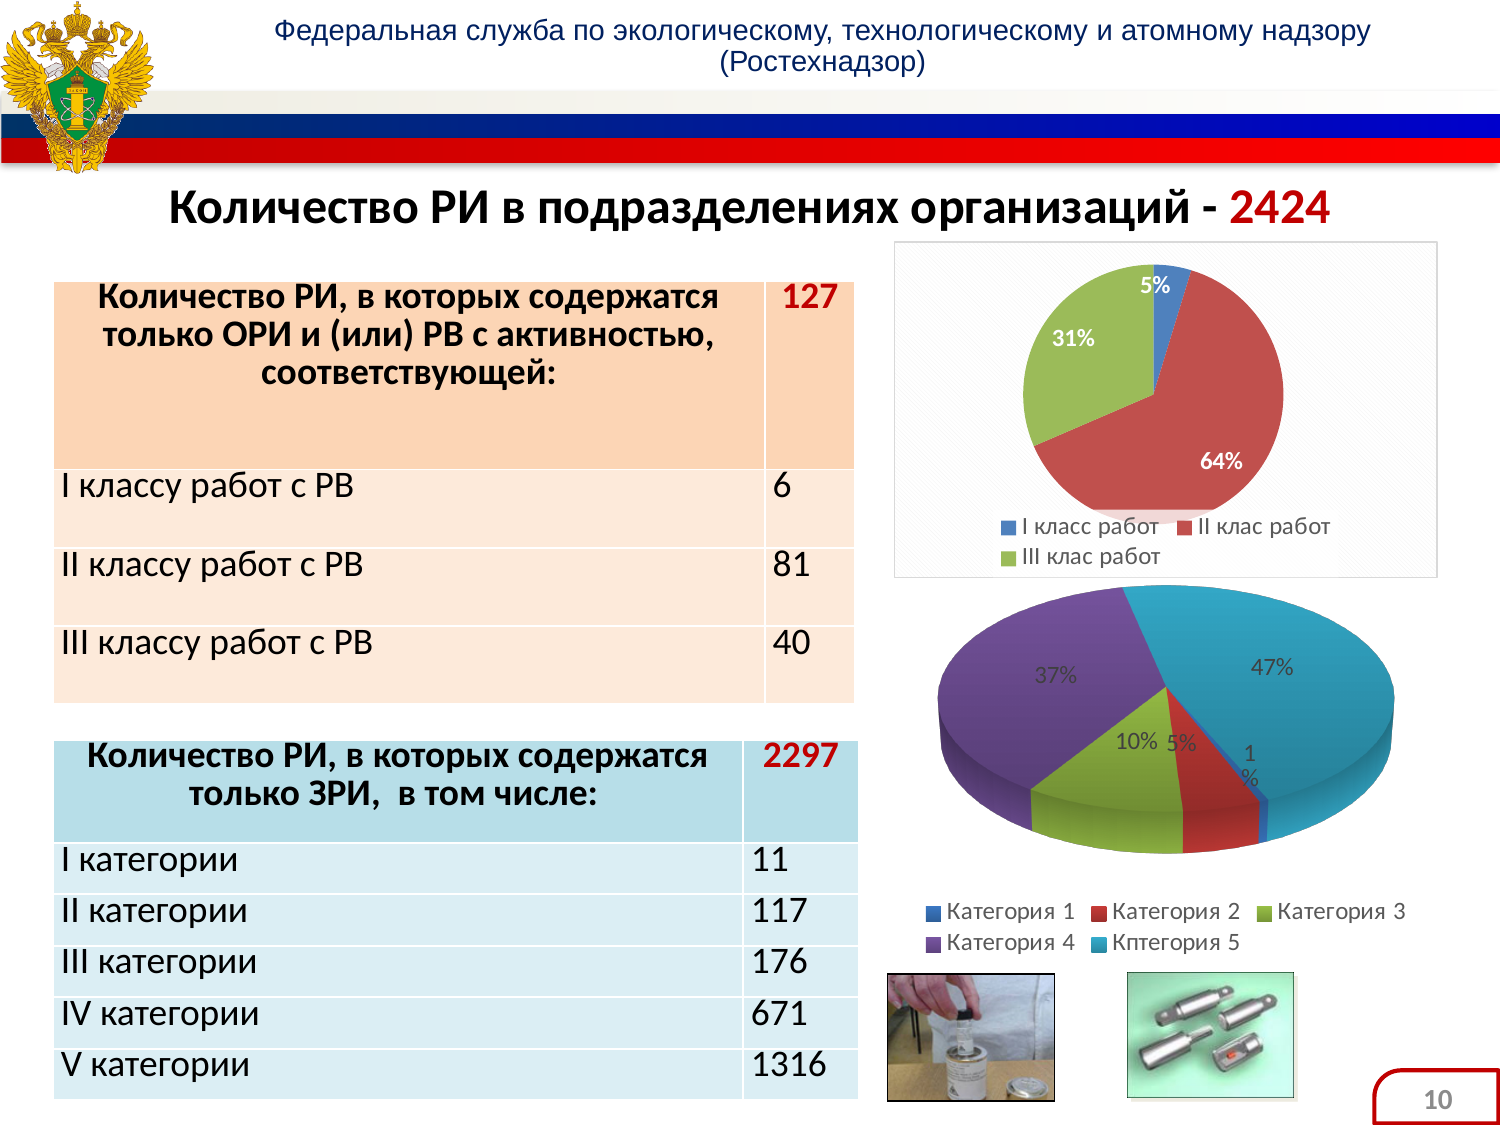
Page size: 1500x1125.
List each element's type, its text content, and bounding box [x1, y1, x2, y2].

table_cell I классу работ с РВ [54, 470, 764, 547]
table_cell 11 [744, 844, 858, 893]
table_header Количество РИ, в которых содержатся только ОРИ и (или) РВ с активностью, соответствующей: [54, 282, 764, 469]
table_cell II классу работ с РВ [54, 549, 764, 625]
table_cell 81 [766, 549, 854, 625]
table_cell II категории [54, 895, 742, 945]
table_cell 40 [766, 627, 854, 703]
title Количество РИ в подразделениях организаций - 2424 [0, 162, 1500, 244]
table_cell III классу работ с РВ [54, 627, 764, 703]
table_cell V категории [54, 1050, 742, 1099]
table_cell III категории [54, 947, 742, 996]
slide_number 10 [1376, 1070, 1500, 1125]
picture [887, 974, 1054, 1101]
table_cell I категории [54, 844, 742, 893]
table_cell 1316 [744, 1050, 858, 1099]
table_cell 176 [744, 947, 858, 996]
table_cell IV категории [54, 998, 742, 1048]
picture [0, 1, 154, 162]
table_header 2297 [744, 741, 858, 842]
chart [893, 240, 1439, 964]
table_header 127 [766, 282, 854, 469]
table_cell 6 [766, 470, 854, 547]
table_cell 117 [744, 895, 858, 945]
table_header Количество РИ, в которых содержатся только ЗРИ, в том числе: [54, 741, 742, 842]
table_cell 671 [744, 998, 858, 1048]
picture [1126, 972, 1294, 1098]
